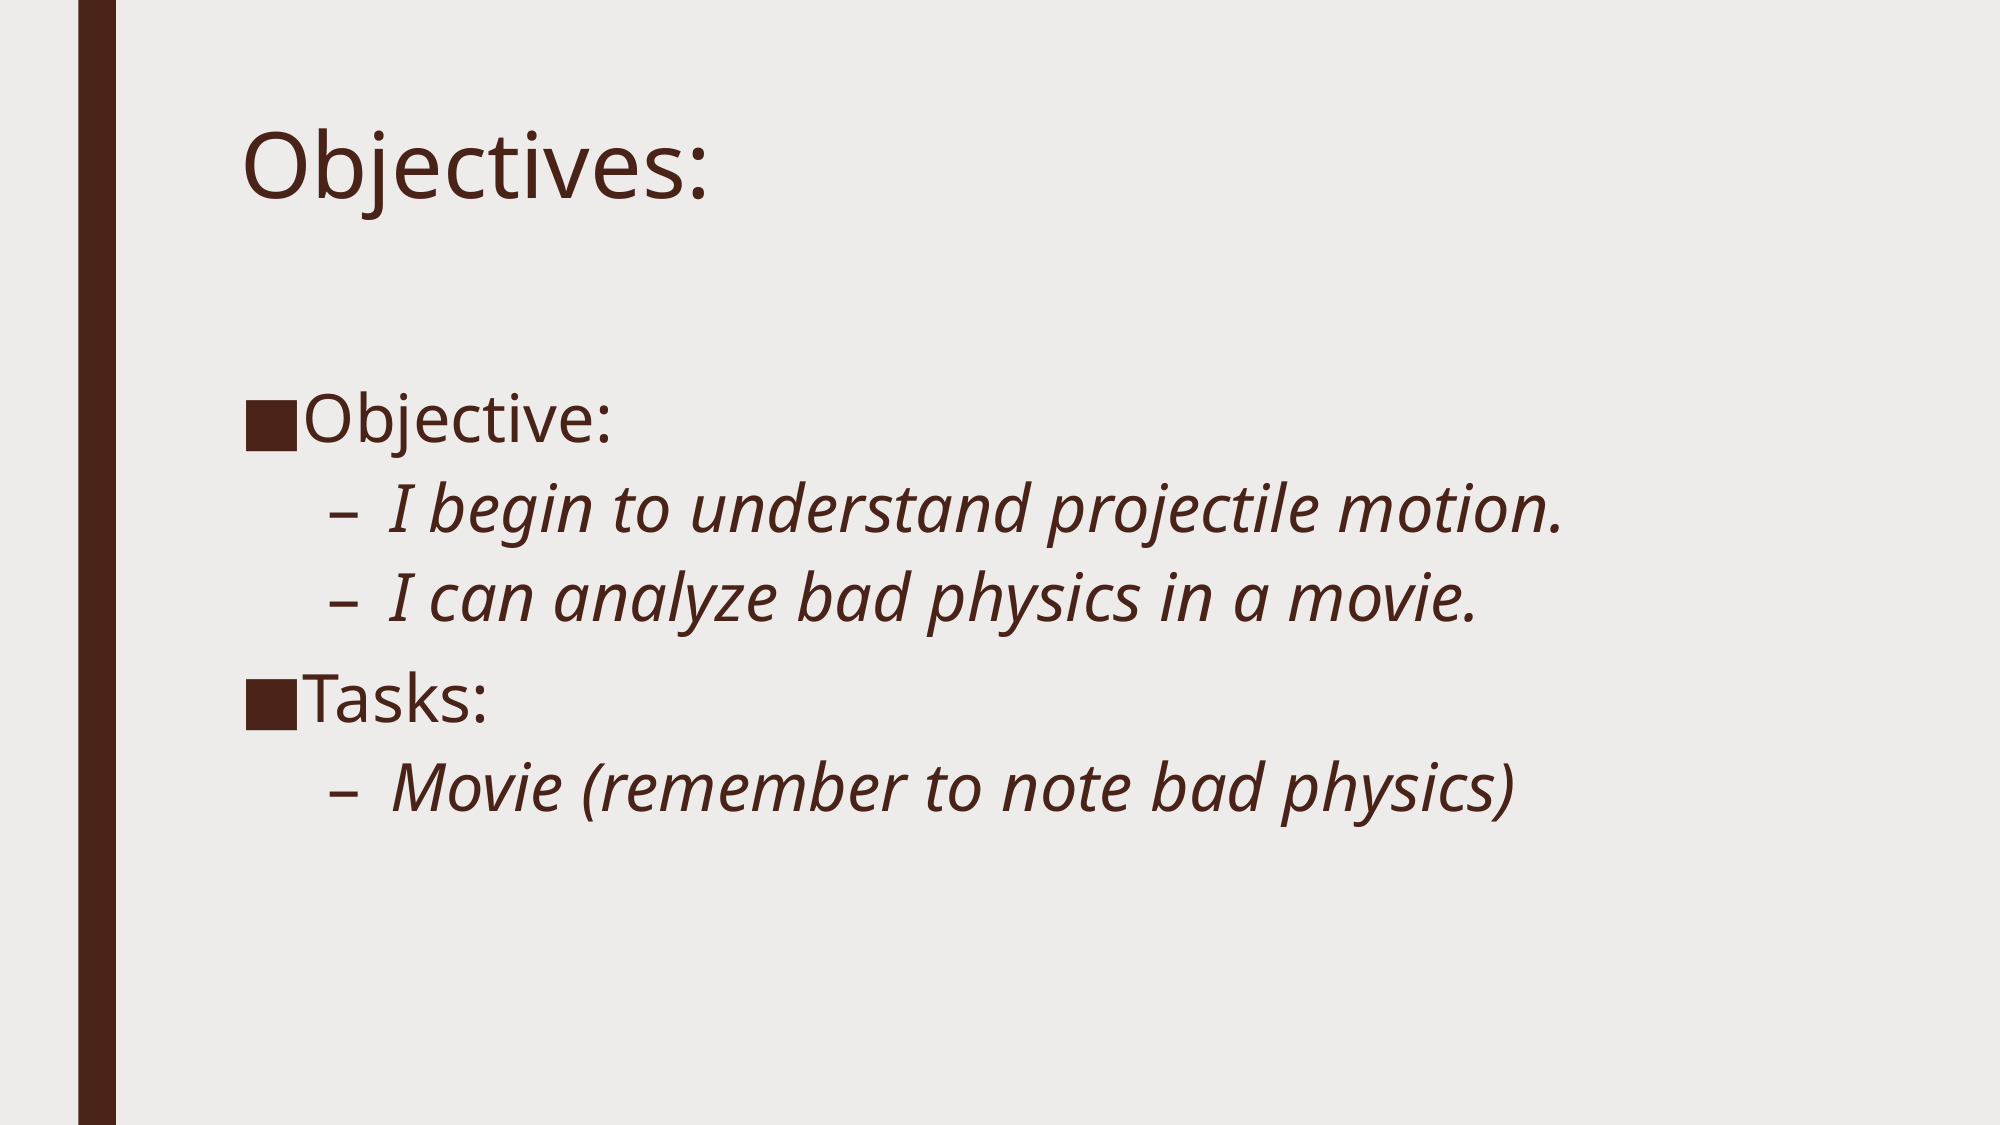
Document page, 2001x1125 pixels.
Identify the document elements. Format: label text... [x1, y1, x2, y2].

list Objective: I begin to understand projectile motion. I can analyze bad physics in a movie. Tasks: Movie (remember to note bad physics) [225, 375, 1800, 963]
title Objectives: [225, 112, 1800, 357]
